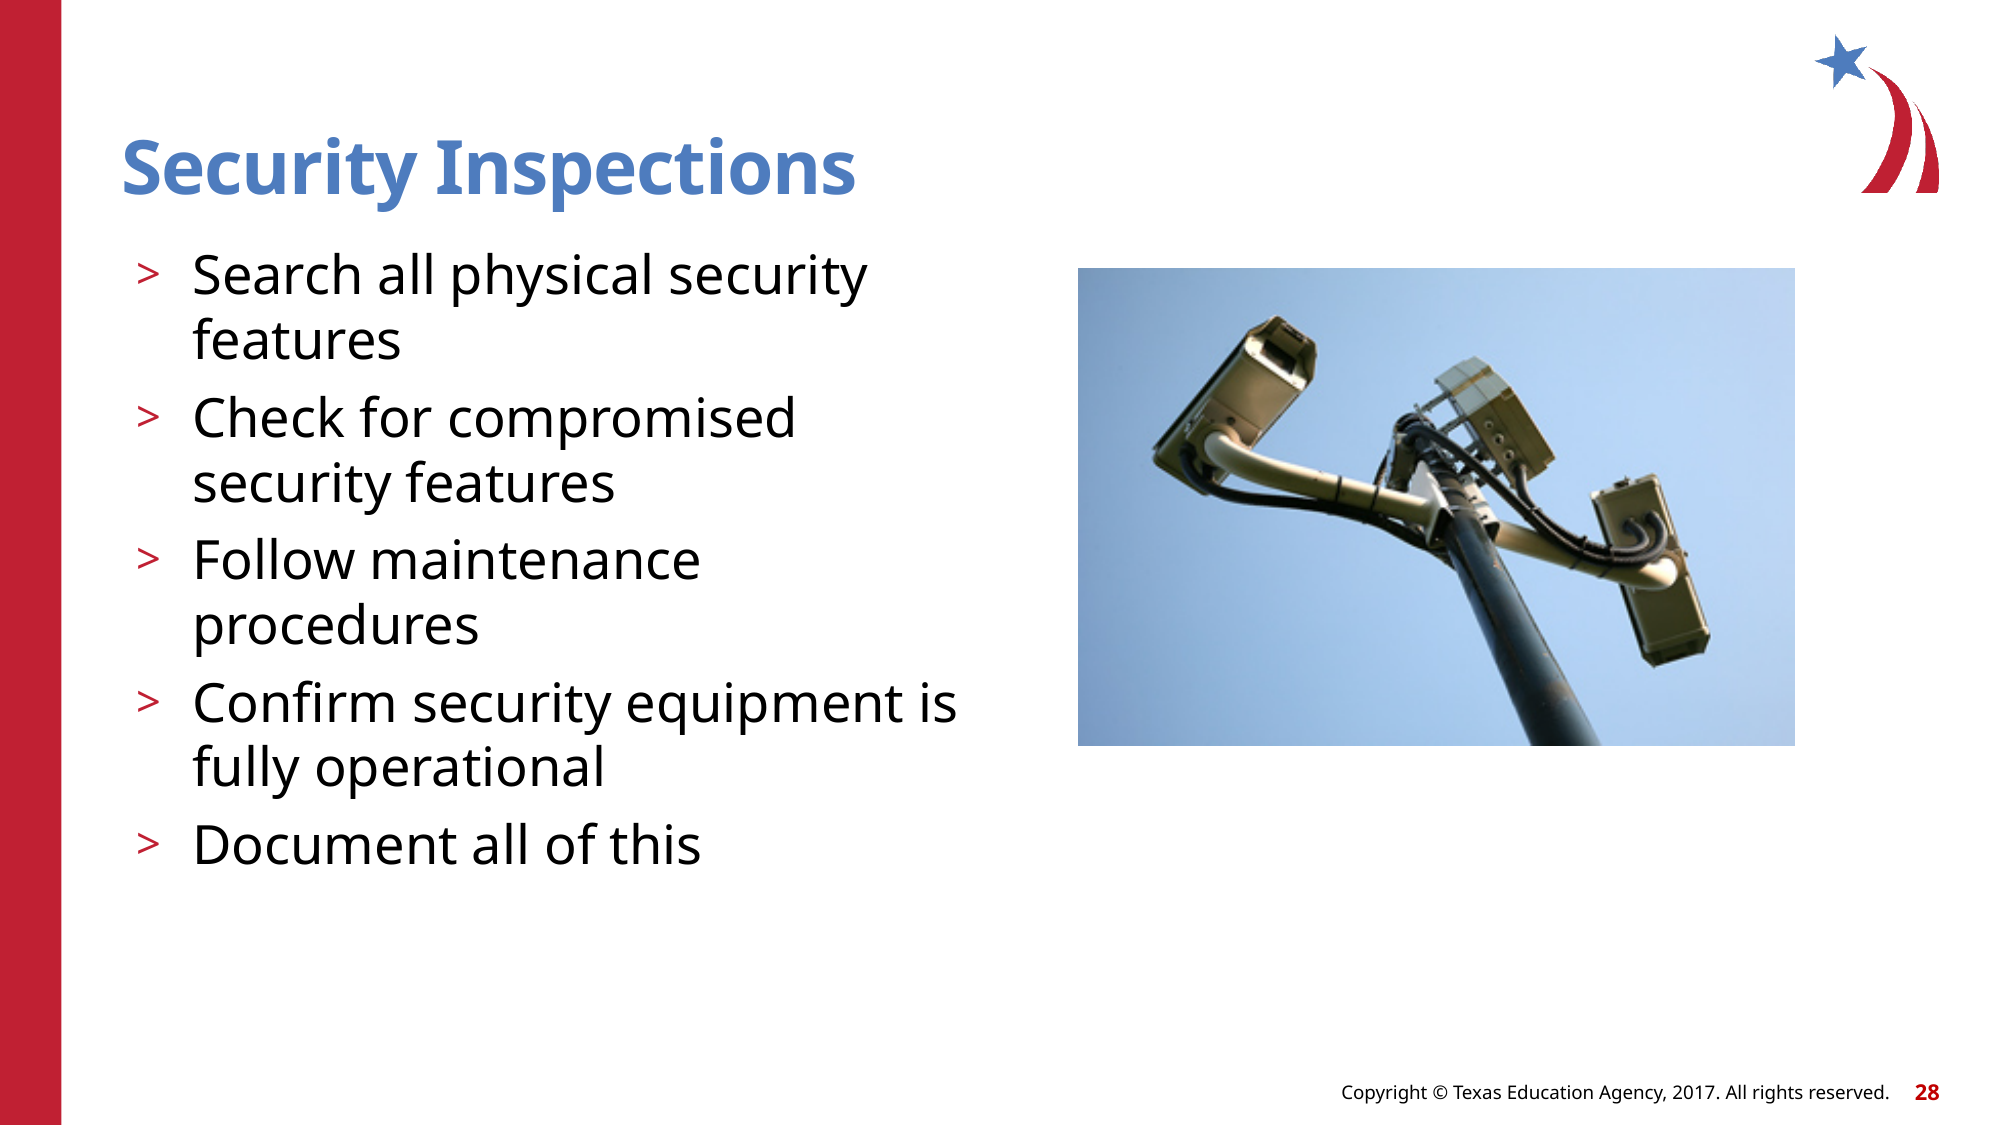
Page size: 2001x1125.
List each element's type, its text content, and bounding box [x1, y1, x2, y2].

title Security Inspections [121, 66, 1772, 211]
picture [1078, 268, 1795, 746]
list Search all physical security features Check for compromised security features Follow maintenance procedures Confirm security equipment is fully operational Document all of this [121, 233, 1000, 1010]
picture [1814, 34, 1939, 193]
